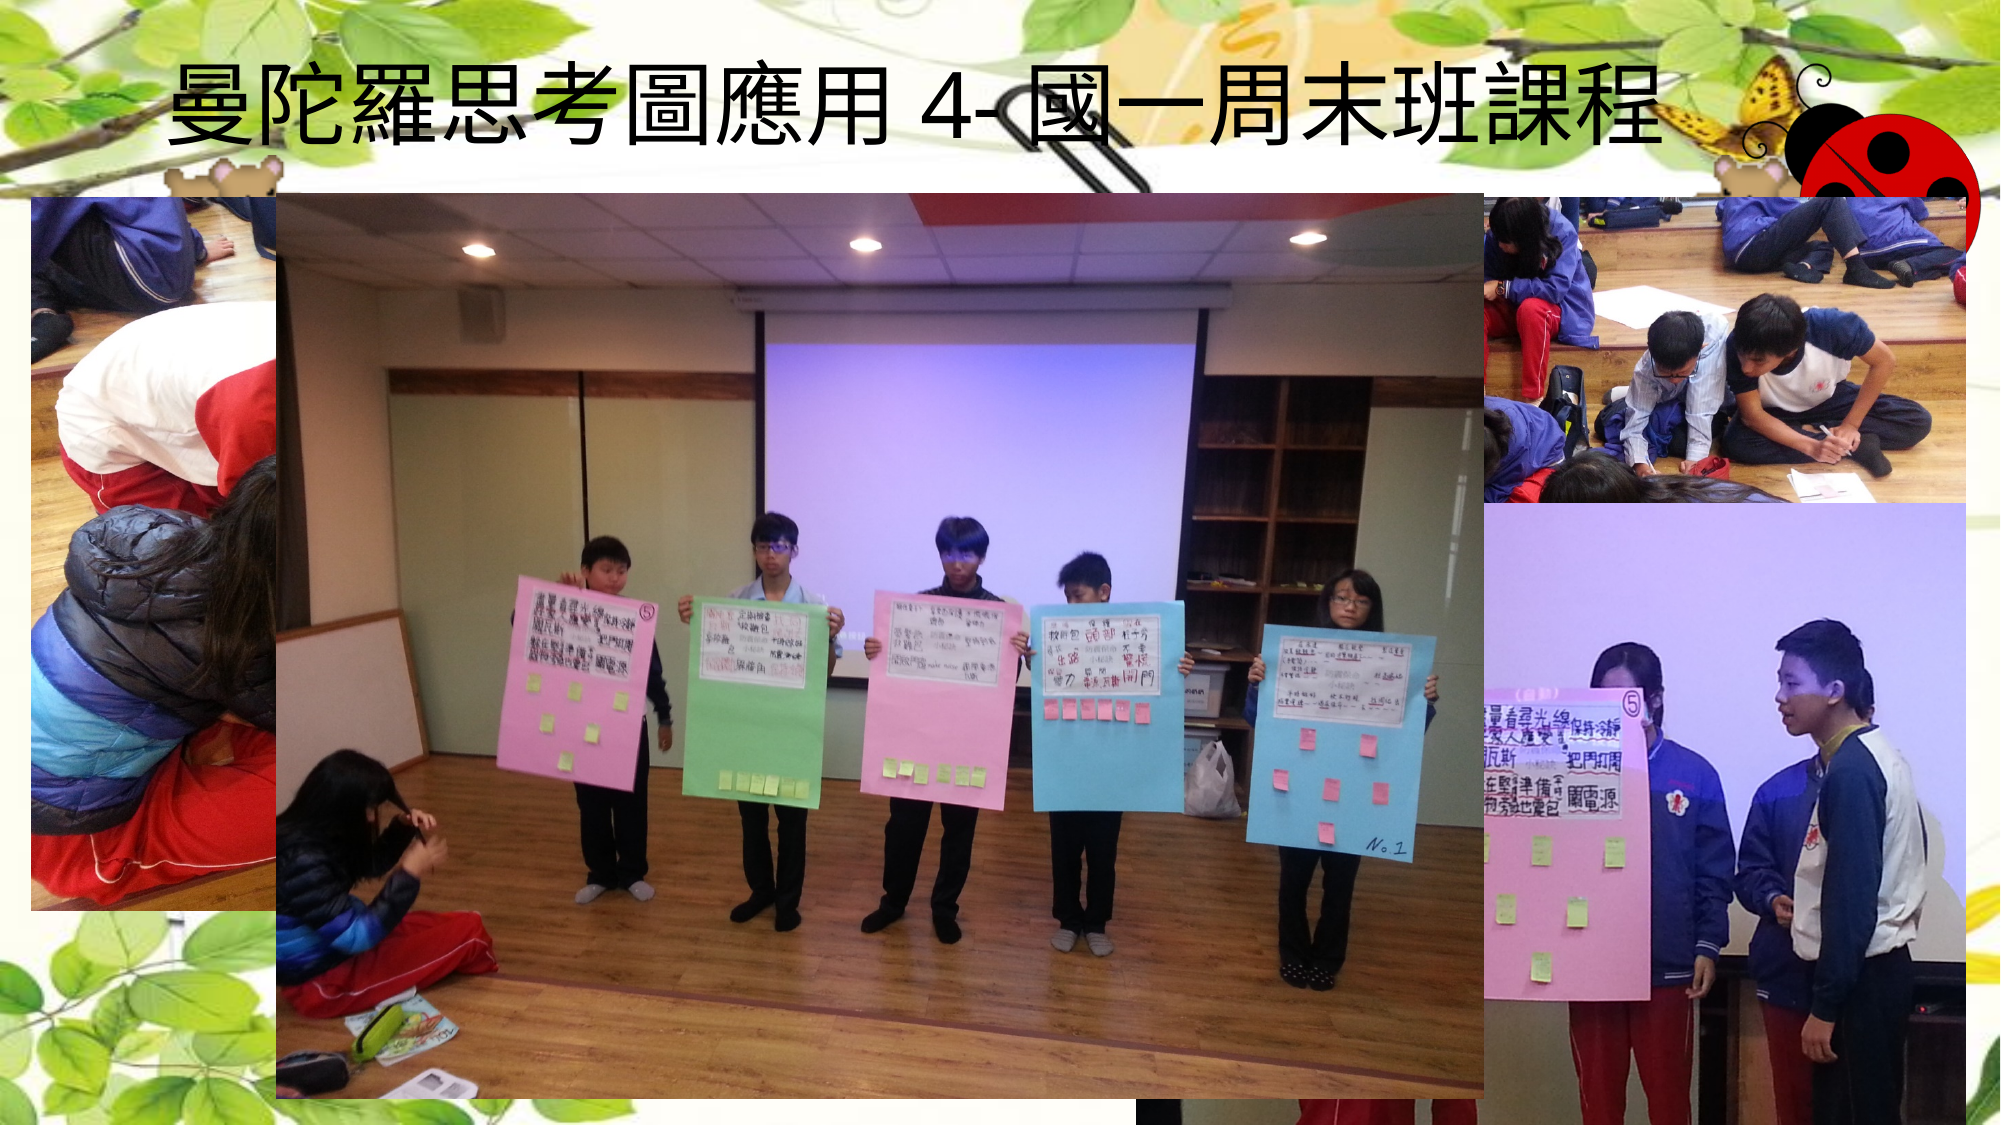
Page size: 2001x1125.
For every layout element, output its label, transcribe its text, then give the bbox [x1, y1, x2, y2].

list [30, 197, 276, 912]
title 曼陀羅思考圖應用4-國一周末班課程 [149, 0, 1875, 197]
picture [0, 0, 2001, 1125]
